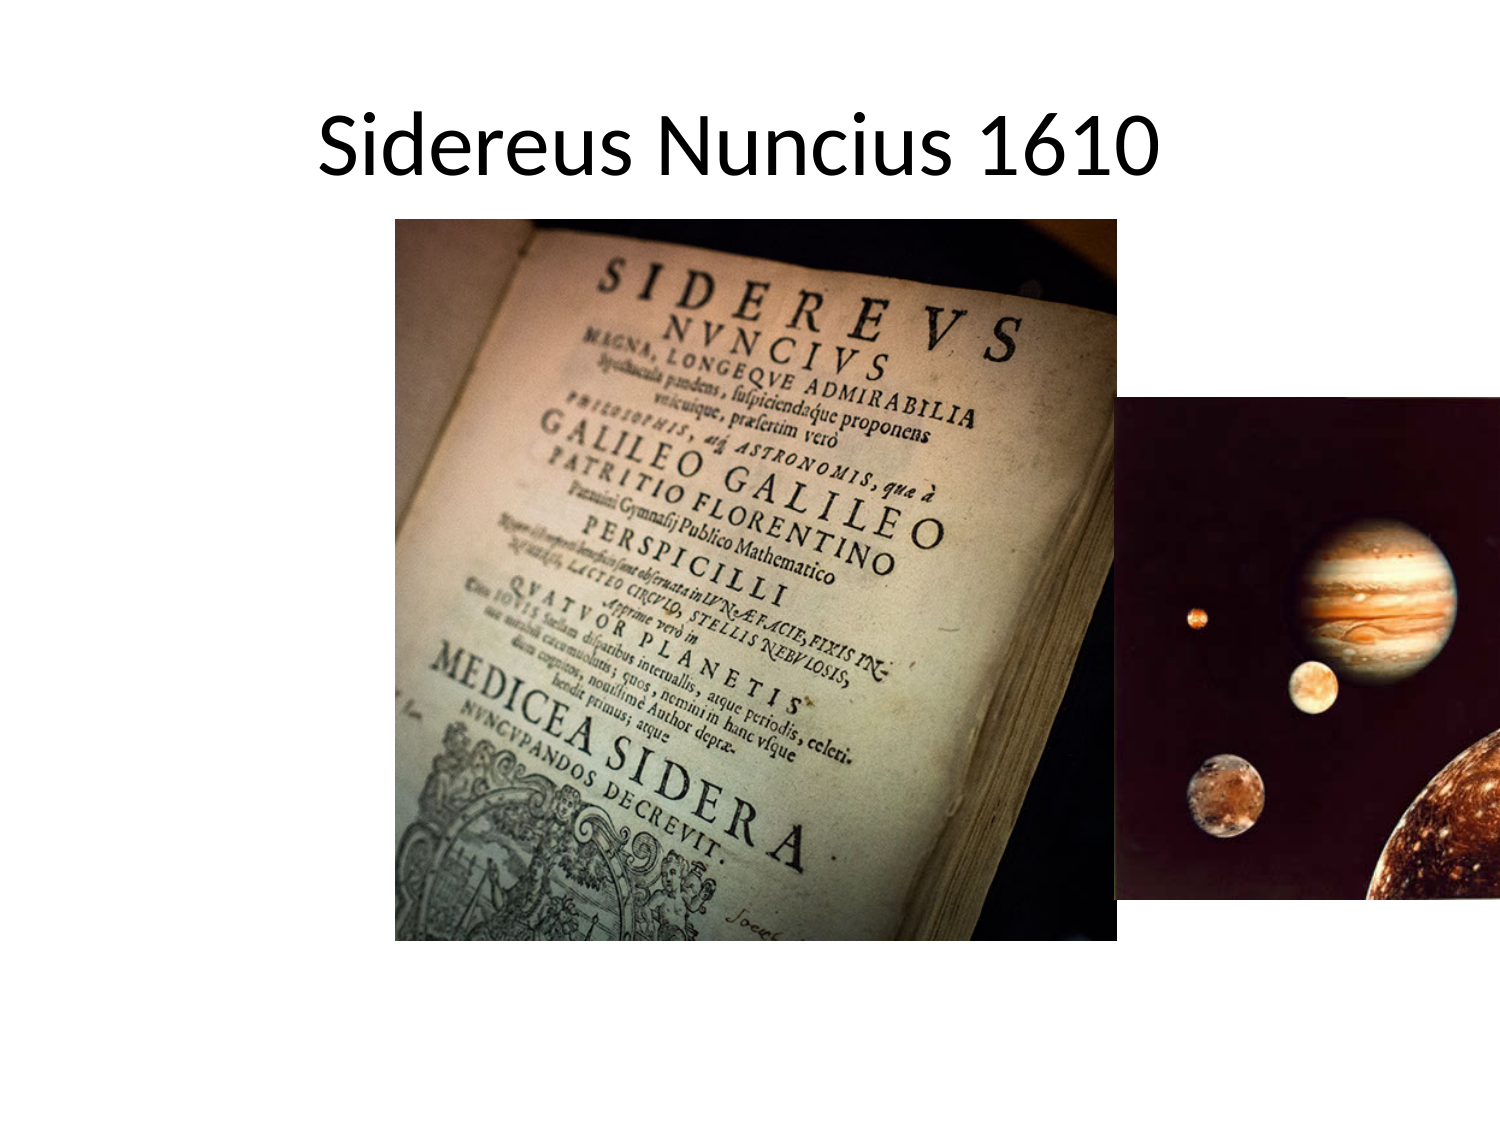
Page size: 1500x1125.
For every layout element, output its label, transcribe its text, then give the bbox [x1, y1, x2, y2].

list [1113, 396, 1500, 900]
picture [395, 219, 1117, 941]
title Sidereus Nuncius 1610 [75, 45, 1425, 233]
